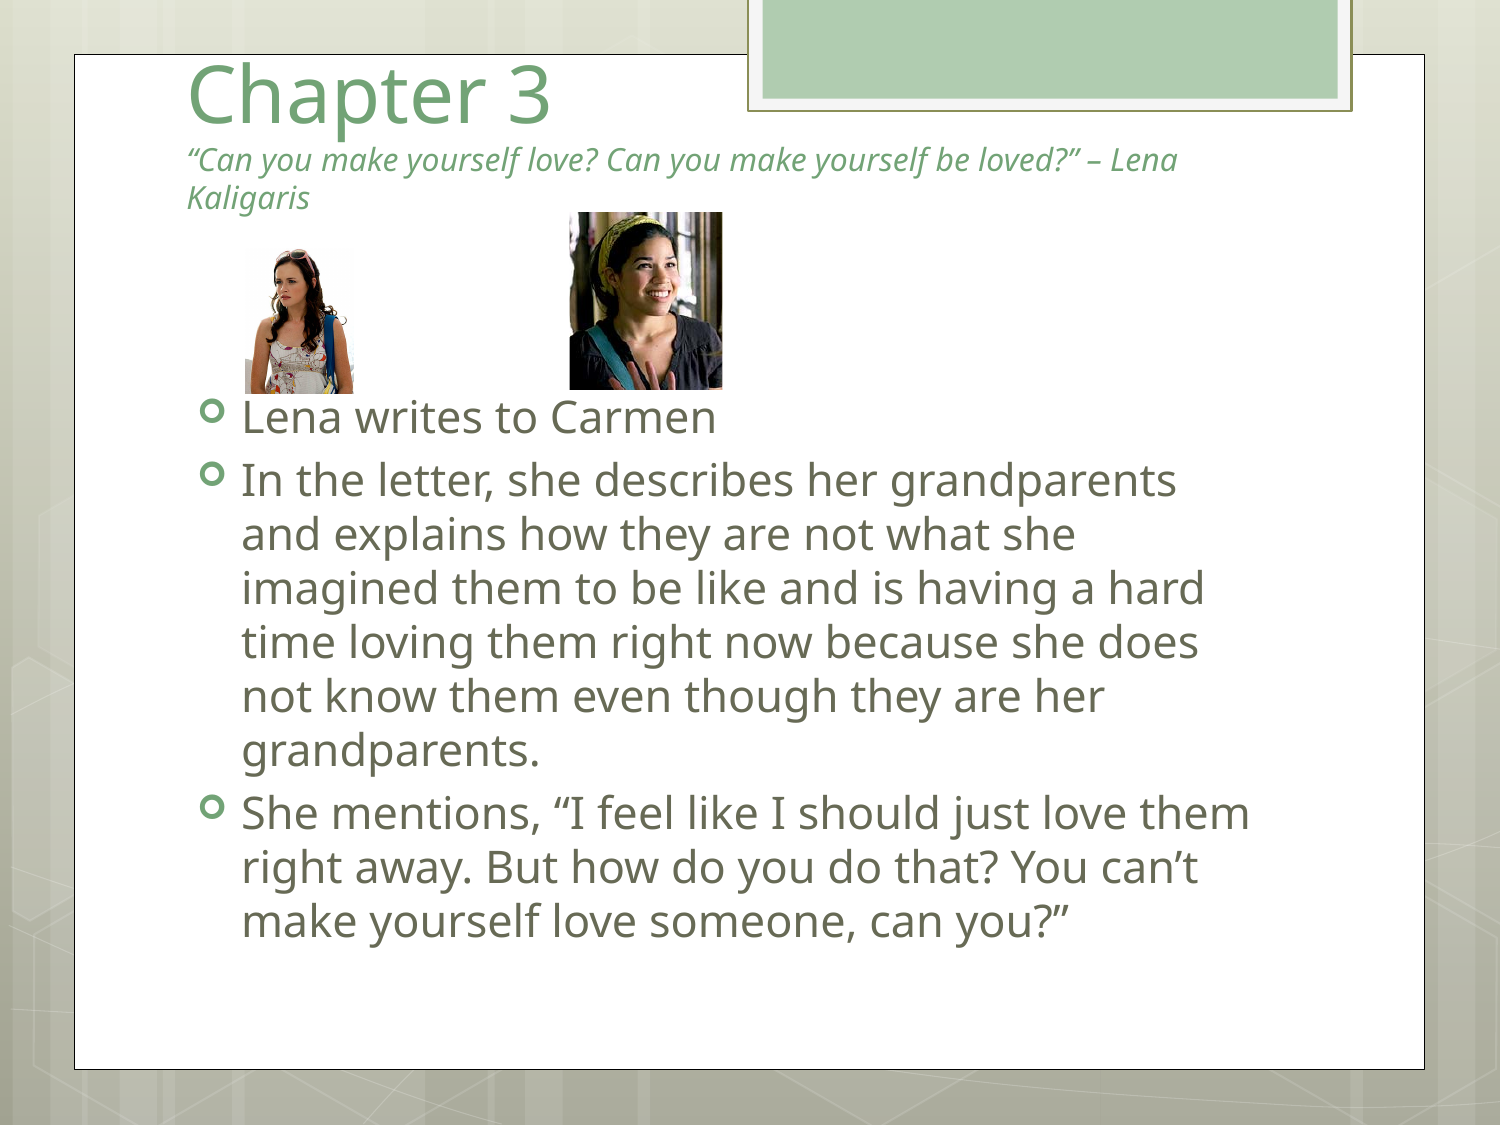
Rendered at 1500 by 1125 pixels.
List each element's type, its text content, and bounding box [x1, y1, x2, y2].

picture [245, 248, 355, 394]
title Chapter 3 “Can you make yourself love? Can you make yourself be loved?” – Lena Kaligaris [171, 35, 1324, 224]
picture [569, 212, 723, 390]
list Lena writes to Carmen In the letter, she describes her grandparents and explains how they are not what she imagined them to be like and is having a hard time loving them right now because she does not know them even though they are her grandparents. She mentions, “I feel like I should just love them right away. But how do you do that? You can’t make yourself love someone, can you?” [171, 381, 1283, 957]
